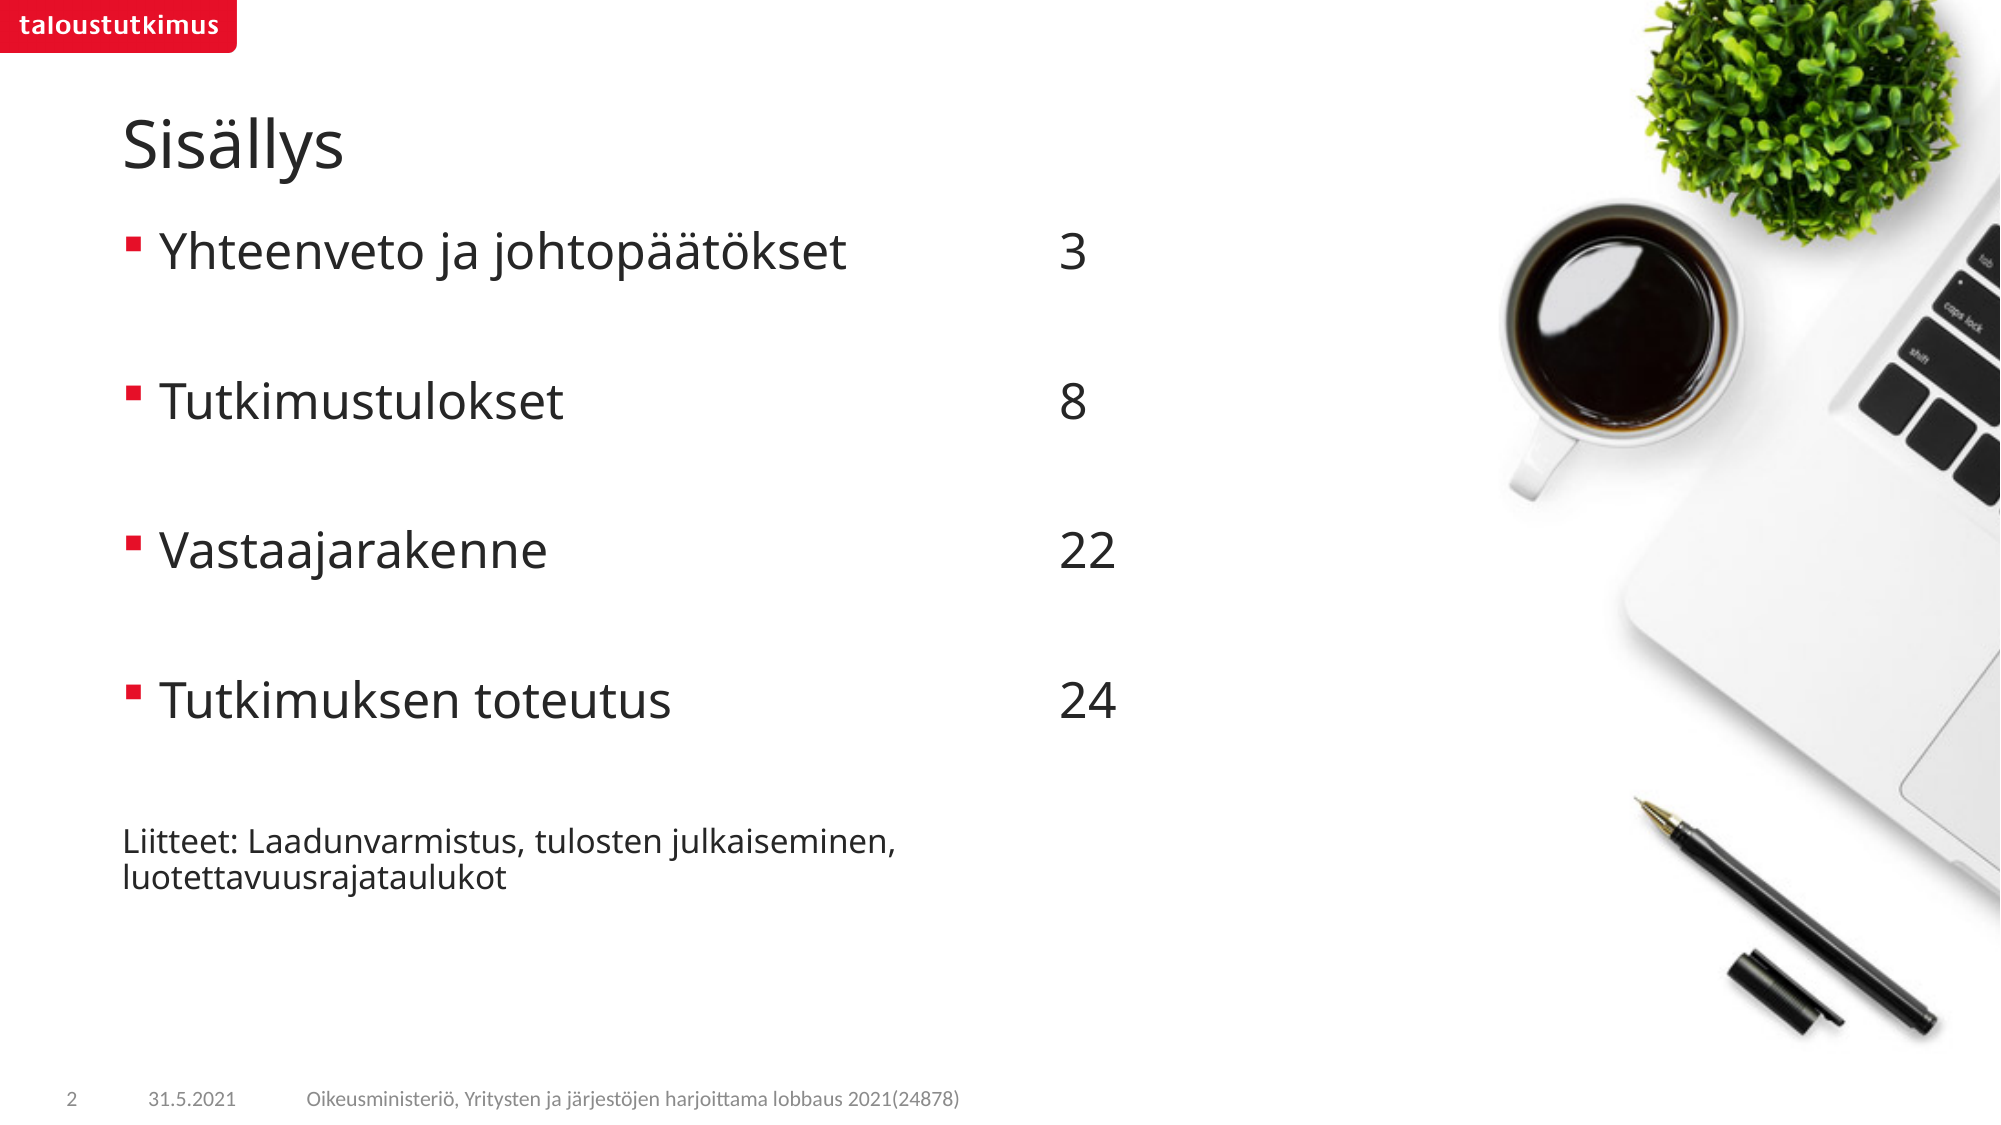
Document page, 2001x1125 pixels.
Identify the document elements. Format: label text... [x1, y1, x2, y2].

picture [1201, 0, 2000, 1125]
slide_number 2 [4, 1074, 93, 1119]
picture [0, 0, 237, 53]
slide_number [99, 1074, 286, 1119]
title Sisällys [107, 95, 1147, 198]
list Yhteenveto ja johtopäätökset 3 Tutkimustulokset 8 Vastaajarakenne 22 Tutkimuksen toteutus 24 Liitteet: Laadunvarmistus, tulosten julkaiseminen, luotettavuusrajataulukot [107, 219, 1147, 1029]
footer Oikeusministeriö, Yritysten ja järjestöjen harjoittama lobbaus 2021(24878) [291, 1074, 1180, 1119]
